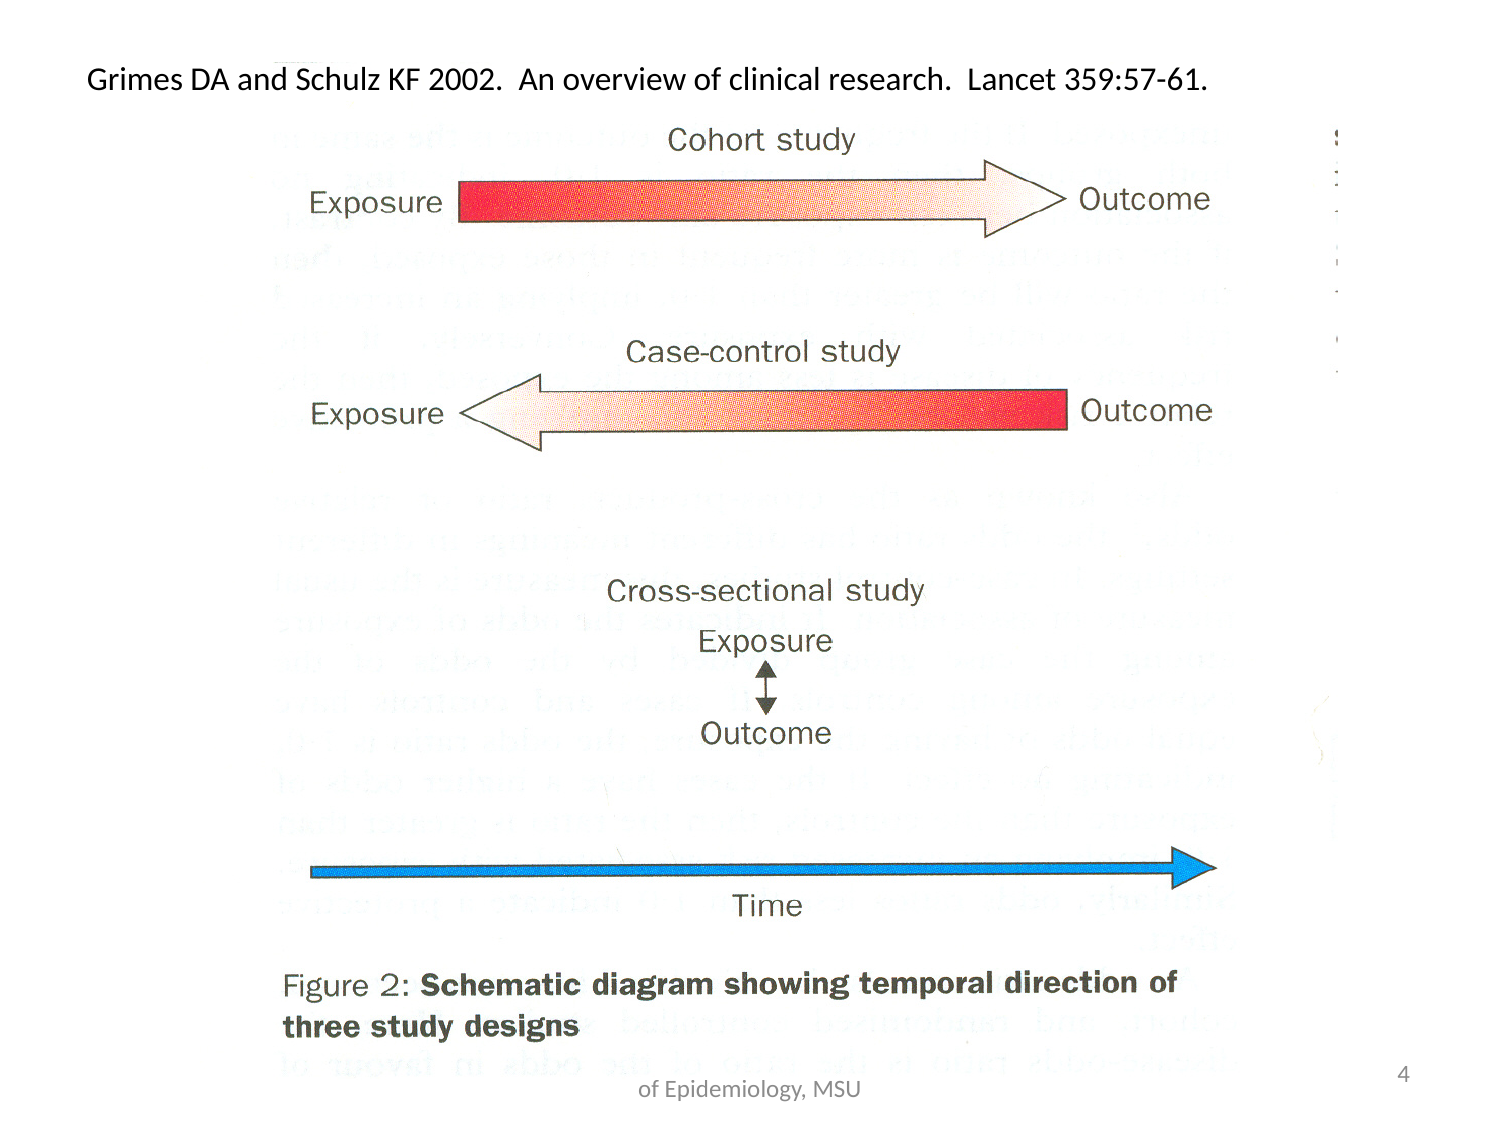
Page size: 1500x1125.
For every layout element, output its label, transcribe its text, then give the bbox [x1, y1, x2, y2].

slide_number 4 [1074, 1042, 1425, 1103]
picture [199, 62, 1338, 1080]
text_box Grimes DA and Schulz KF 2002. An overview of clinical research. Lancet 359:57-61. [72, 49, 1226, 105]
footer Mathew J. Reeves, PhD © Dept. of Epidemiology, MSU [512, 1088, 988, 1103]
